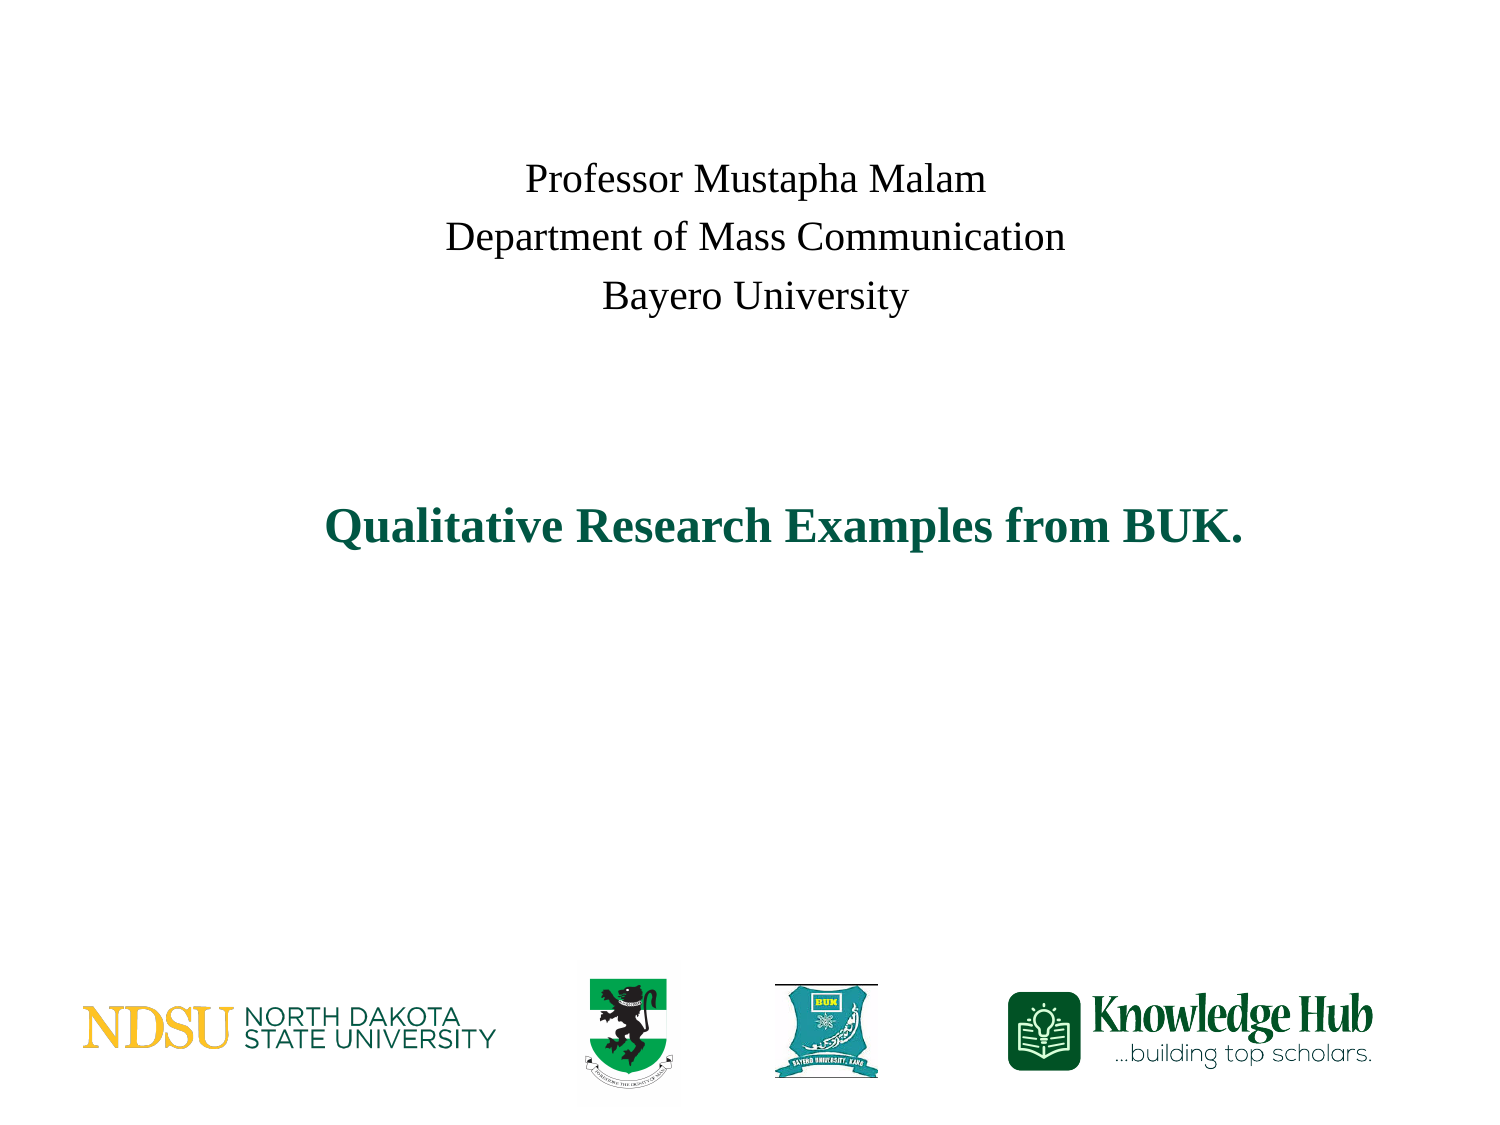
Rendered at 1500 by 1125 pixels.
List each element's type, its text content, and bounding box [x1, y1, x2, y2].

picture [774, 984, 879, 1078]
picture [577, 960, 681, 1107]
picture [998, 978, 1394, 1089]
list Professor Mustapha Malam Department of Mass Communication Bayero University [118, 63, 1394, 384]
title Qualitative Research Examples from BUK. [118, 425, 1394, 947]
picture [83, 1006, 496, 1049]
